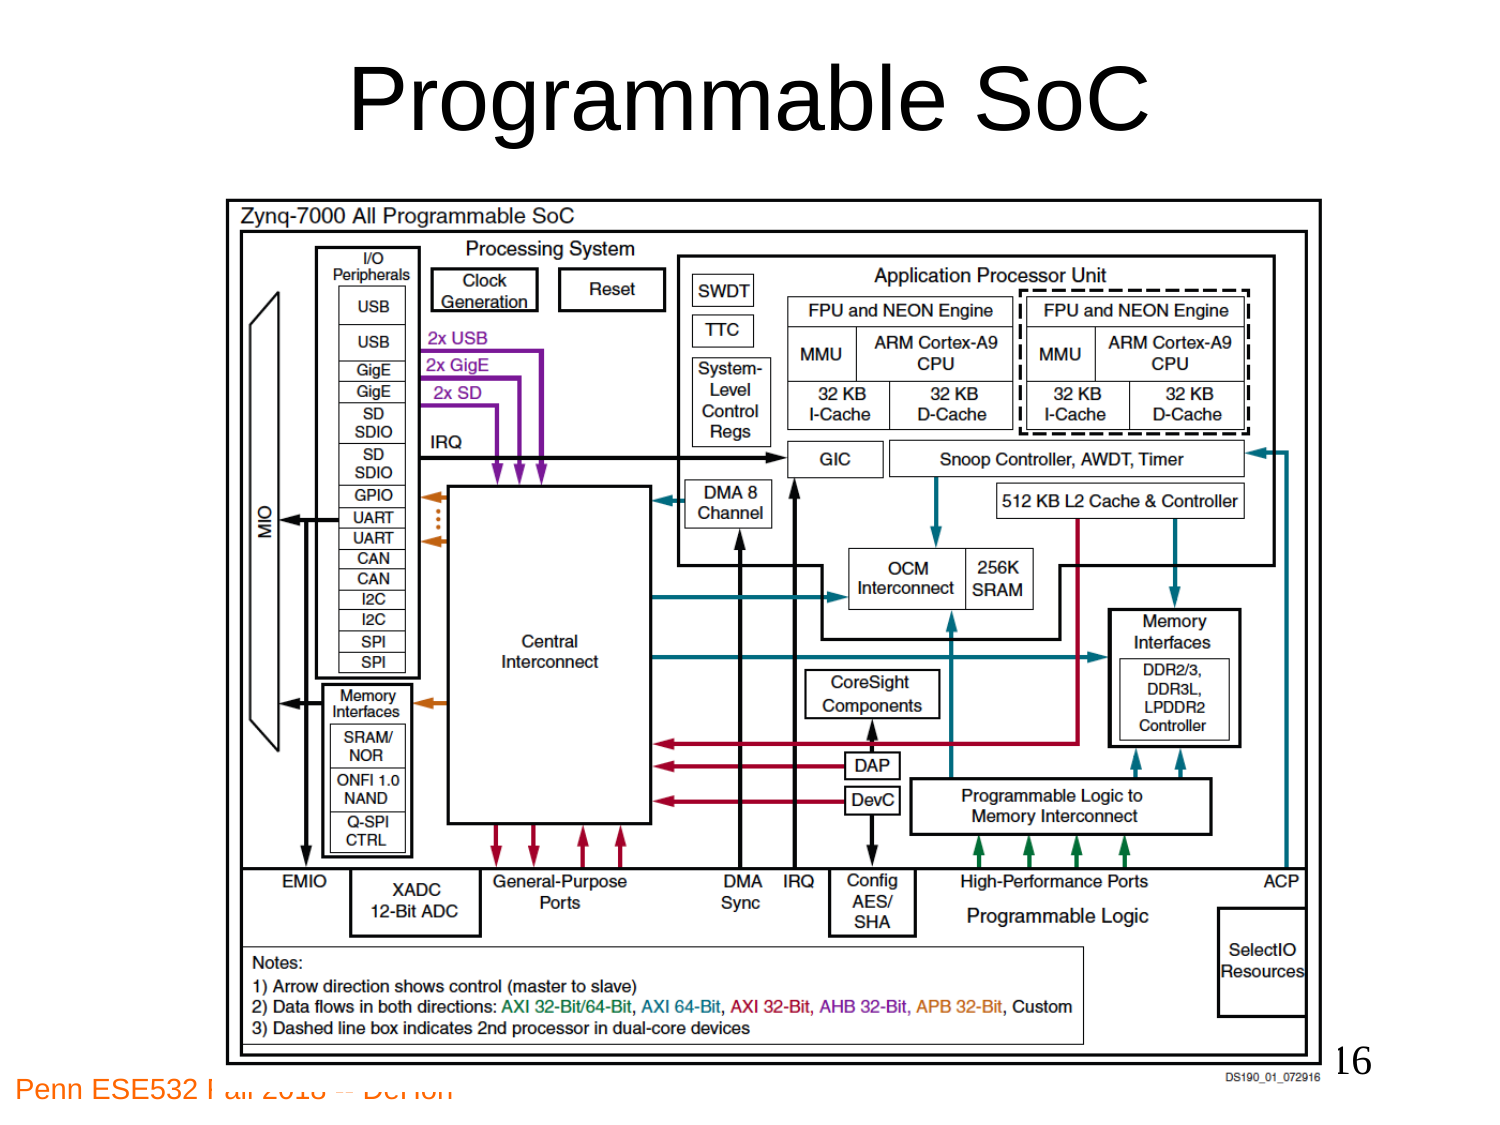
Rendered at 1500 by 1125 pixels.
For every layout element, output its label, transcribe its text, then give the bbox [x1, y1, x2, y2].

slide_number Penn ESE532 Fall 2018 -- DeHon [0, 1062, 688, 1125]
picture [212, 187, 1338, 1093]
slide_number 16 [1074, 1024, 1388, 1101]
title Programmable SoC [112, 0, 1388, 188]
